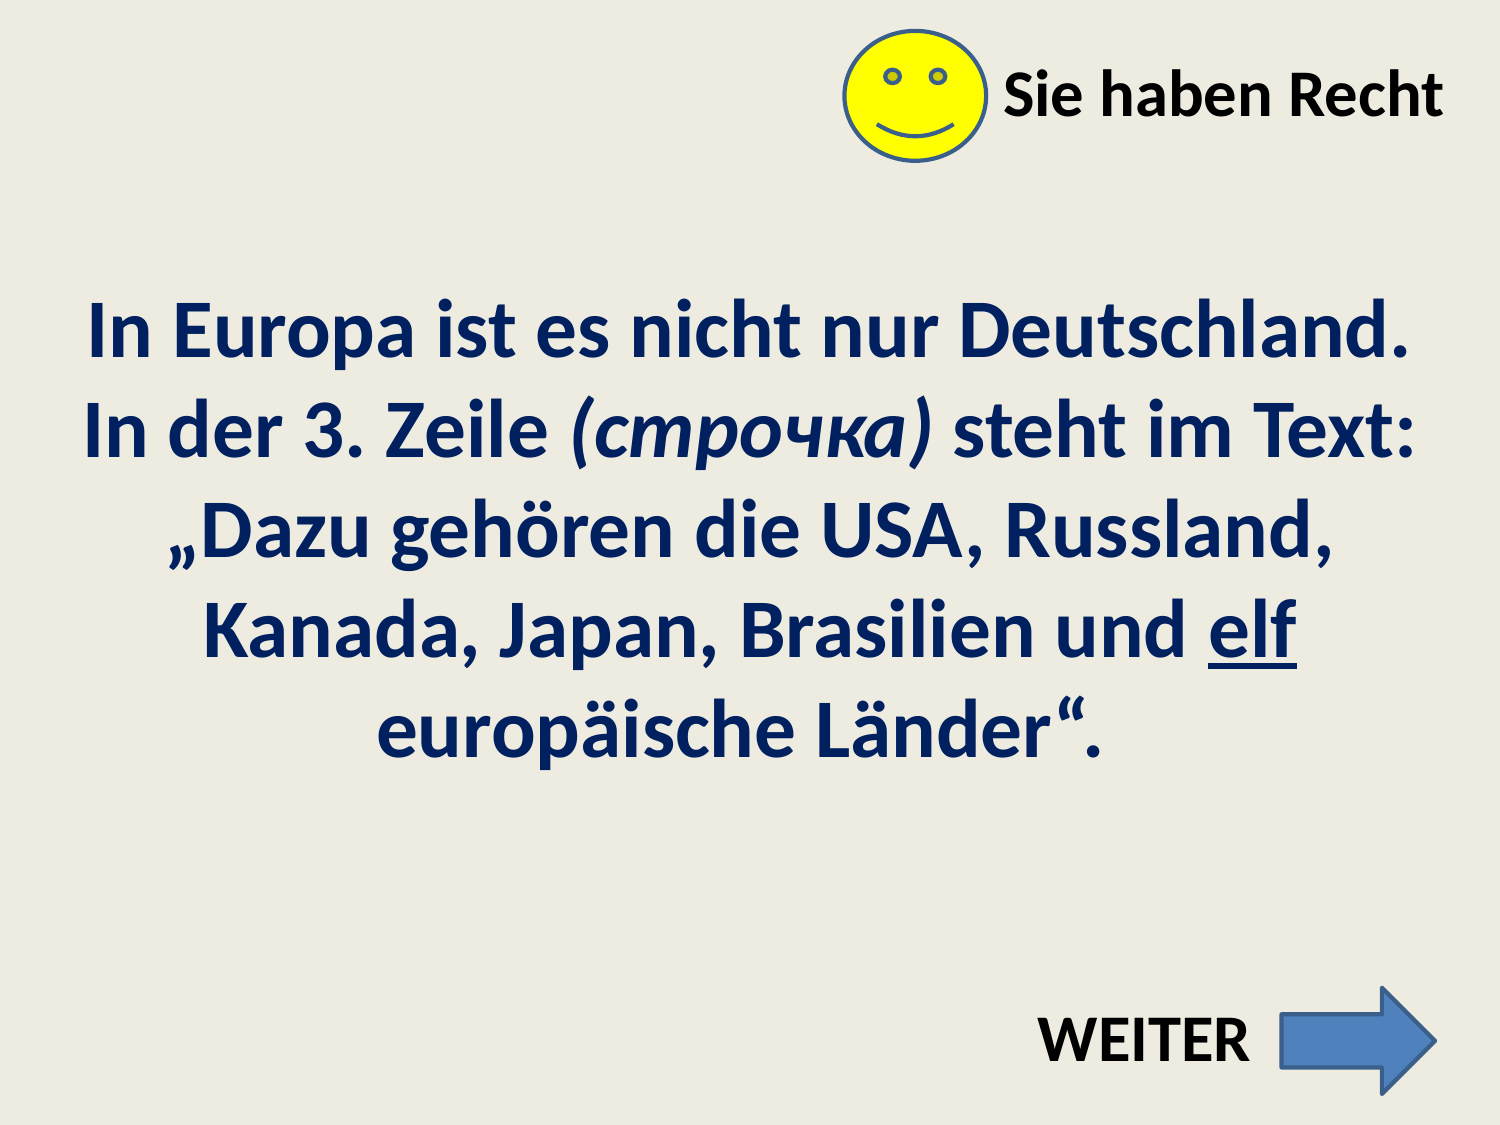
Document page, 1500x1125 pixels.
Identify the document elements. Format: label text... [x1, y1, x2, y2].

text_box In Europa ist es nicht nur Deutschland. In der 3. Zeile (строчка) steht im Text: „Dazu gehören die USA, Russland, Kanada, Japan, Brasilien und elf europäische Länder“. [41, 267, 1459, 782]
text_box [844, 30, 1463, 162]
text_box WEITER [1022, 987, 1267, 1083]
text_box [1279, 985, 1438, 1096]
